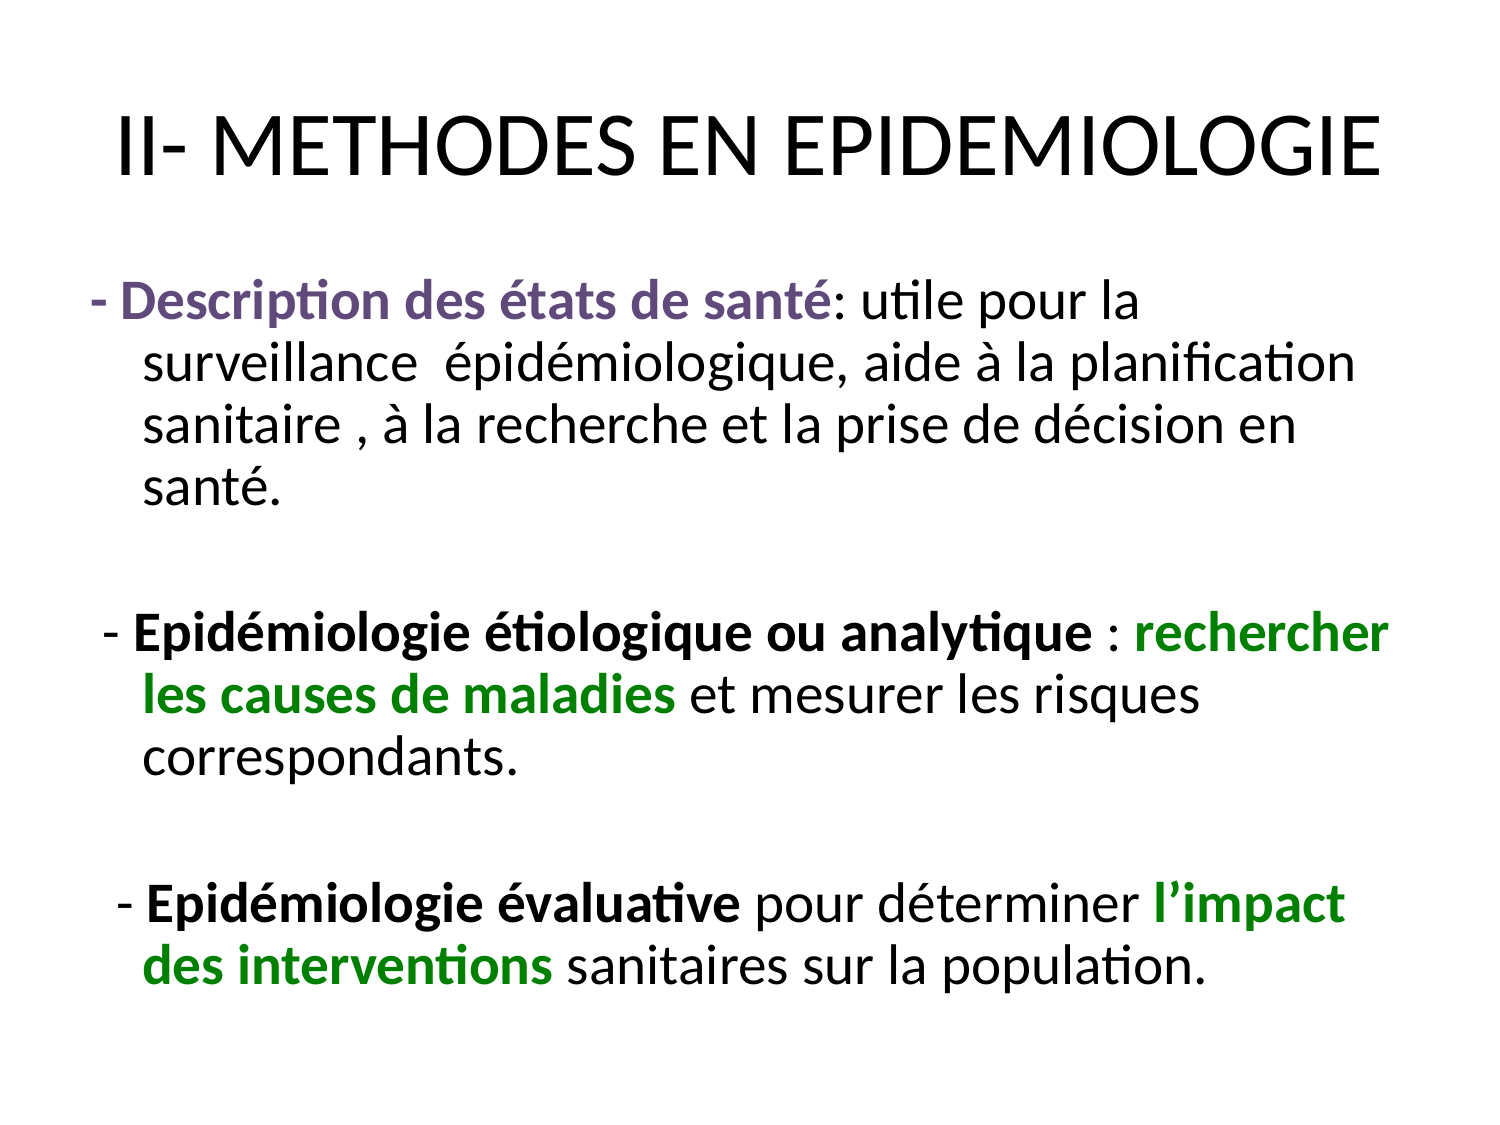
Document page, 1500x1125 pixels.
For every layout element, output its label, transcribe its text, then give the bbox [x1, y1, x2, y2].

list - Description des états de santé: utile pour la surveillance épidémiologique, aide à la planification sanitaire , à la recherche et la prise de décision en santé. - Epidémiologie étiologique ou analytique : rechercher les causes de maladies et mesurer les risques correspondants. - Epidémiologie évaluative pour déterminer l’impact des interventions sanitaires sur la population. [75, 262, 1425, 1005]
title II- METHODES EN EPIDEMIOLOGIE [75, 45, 1425, 233]
